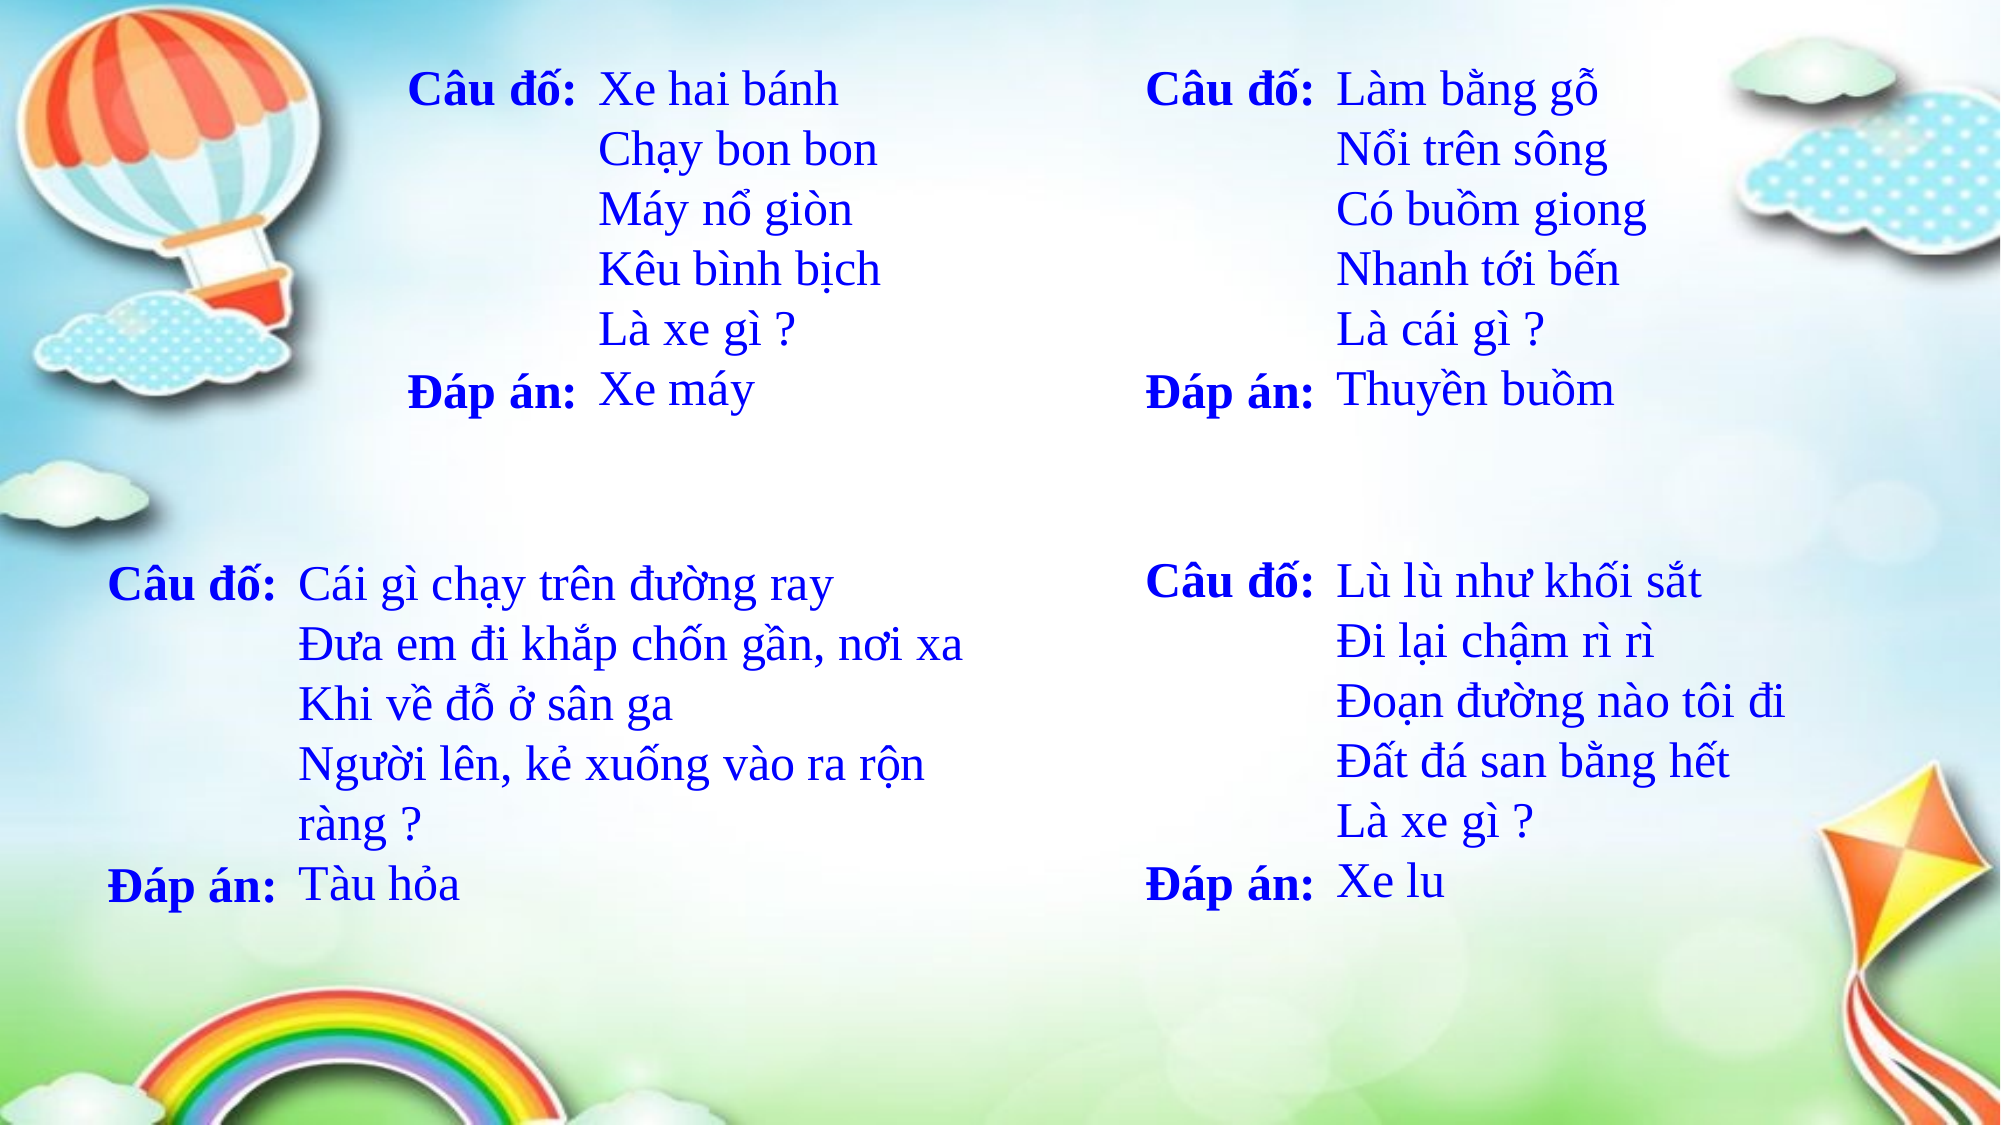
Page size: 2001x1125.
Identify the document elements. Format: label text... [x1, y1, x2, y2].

text_box Câu đố: [92, 542, 313, 618]
text_box Câu đố: [393, 48, 594, 123]
text_box Câu đố: [1131, 540, 1332, 616]
text_box Lù lù như khối sắt Đi lại chậm rì rì Đoạn đường nào tôi đi Đất đá san bằng hết Là xe gì ? Xe lu [1321, 540, 1863, 916]
text_box Xe hai bánh Chạy bon bon Máy nổ giòn Kêu bình bịch Là xe gì ? Xe máy [583, 48, 974, 423]
text_box Đáp án: [1131, 843, 1345, 919]
text_box Cái gì chạy trên đường ray Đưa em đi khắp chốn gần, nơi xa Khi về đỗ ở sân ga Người lên, kẻ xuống vào ra rộn ràng ? Tàu hỏa [283, 542, 1062, 918]
text_box Làm bằng gỗ Nổi trên sông Có buồm giong Nhanh tới bến Là cái gì ? Thuyền buồm [1321, 48, 1712, 423]
text_box Đáp án: [92, 845, 327, 921]
picture [0, 0, 2001, 1125]
text_box Đáp án: [393, 351, 607, 426]
text_box Đáp án: [1131, 351, 1345, 426]
text_box Câu đố: [1131, 48, 1332, 123]
